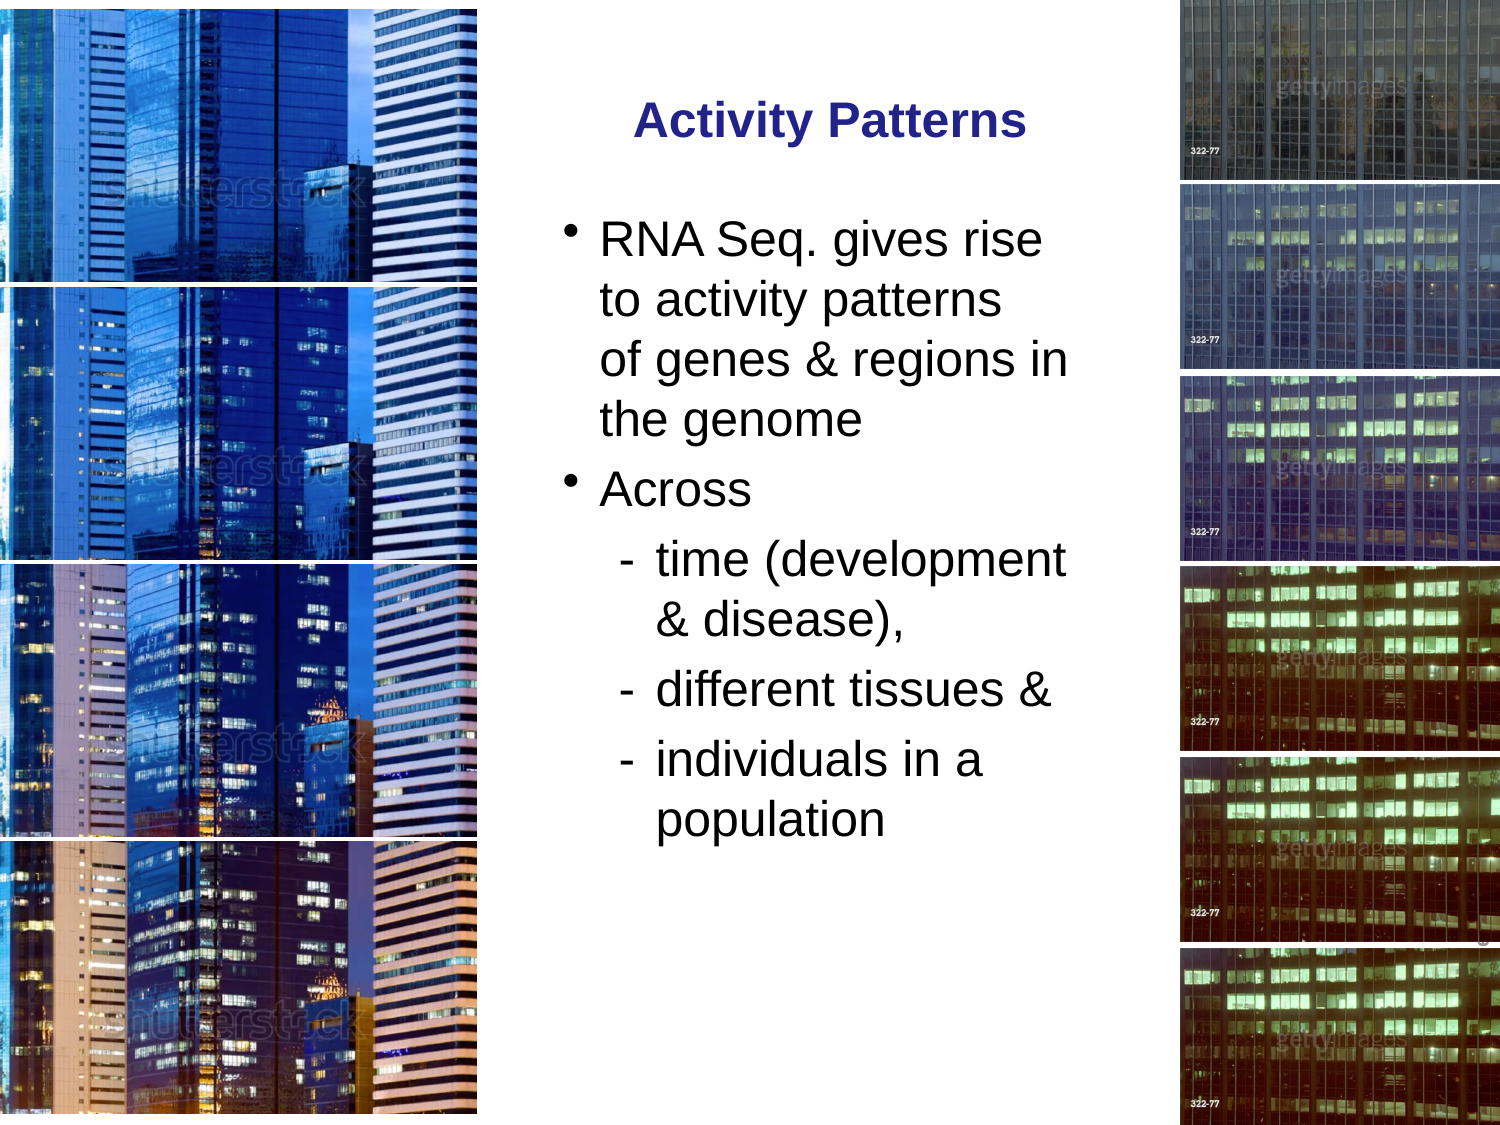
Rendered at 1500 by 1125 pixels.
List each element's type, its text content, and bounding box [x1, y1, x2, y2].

picture [1179, 184, 1500, 369]
picture [1179, 376, 1500, 561]
picture [0, 8, 478, 282]
picture [0, 841, 478, 1115]
title Activity Patterns [547, 50, 1114, 185]
picture [1179, 0, 1500, 181]
picture [0, 286, 478, 560]
picture [0, 564, 478, 837]
picture [1179, 566, 1500, 751]
picture [1179, 948, 1500, 1125]
list RNA Seq. gives rise to activity patterns of genes & regions in the genome Across time (development & disease), different tissues & individuals in a population [547, 199, 1114, 961]
picture [1179, 757, 1500, 942]
